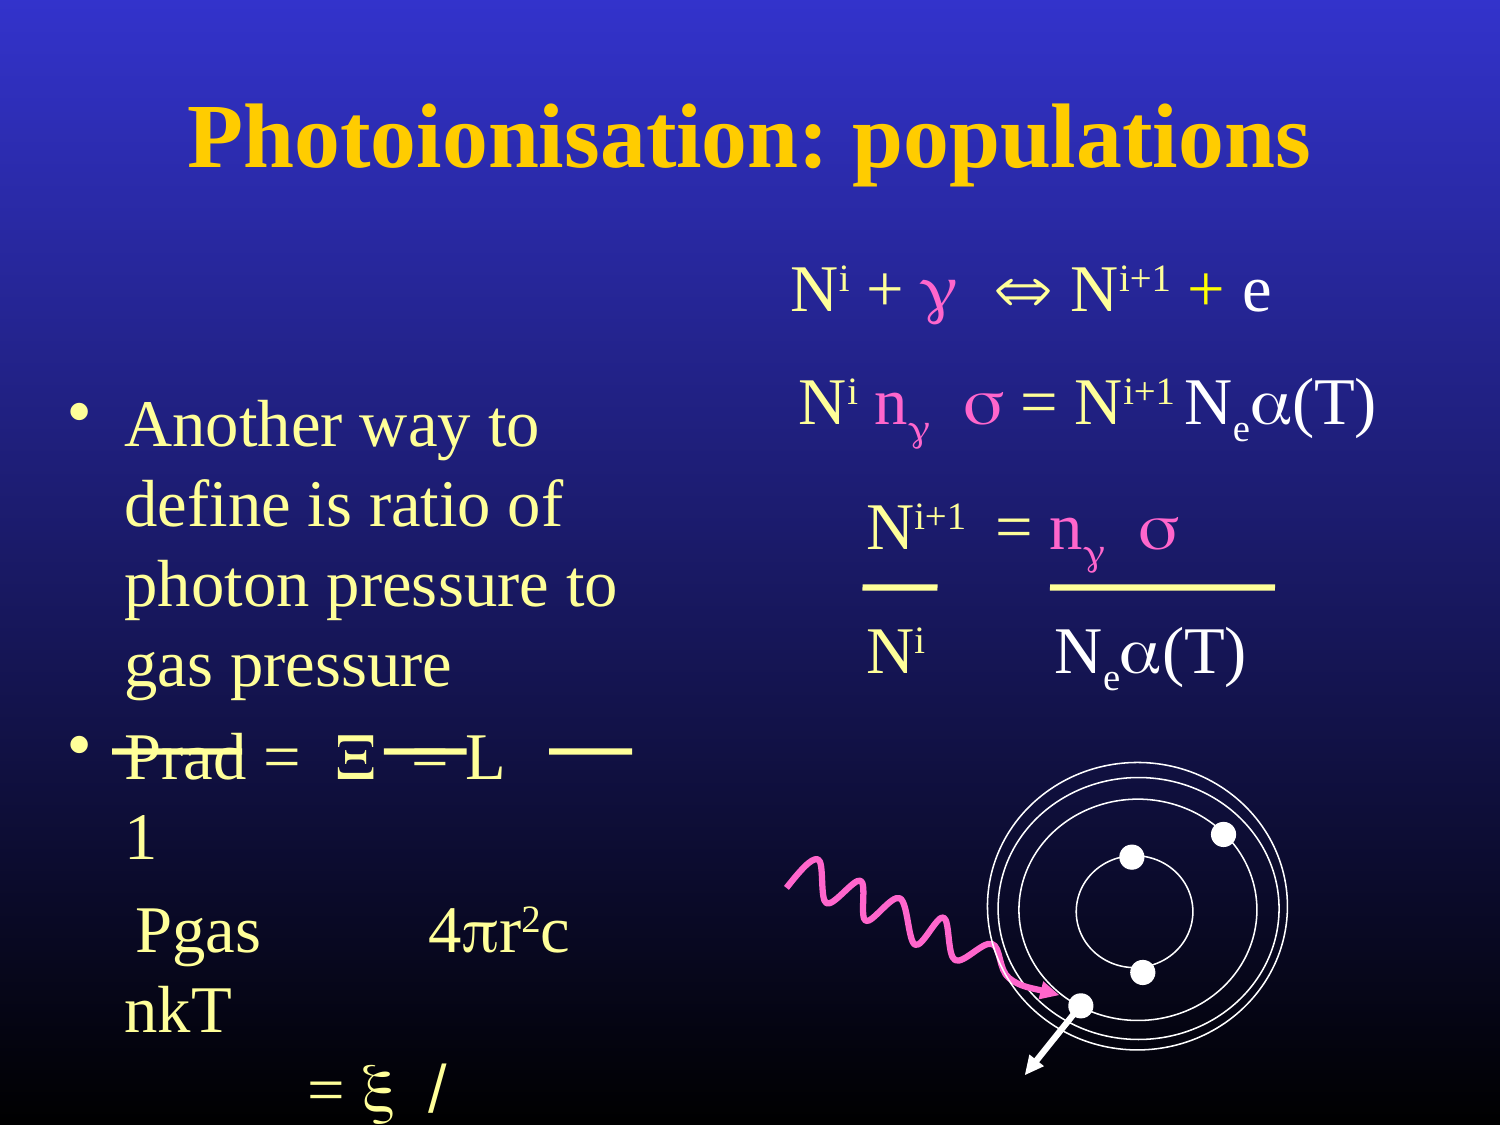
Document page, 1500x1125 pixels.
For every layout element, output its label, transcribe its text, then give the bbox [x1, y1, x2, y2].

text_box [786, 859, 1004, 974]
title Photoionisation: populations [112, 37, 1388, 225]
text_box Ni + g  Ni+1 + e Ni ng s = Ni+1 Nea(T) Ni+1 = ng s Ni Nea(T) [600, 237, 1463, 819]
text_box [1024, 1030, 1061, 1075]
list Another way to define is ratio of photon pressure to gas pressure Prad = X = L 1 Pgas 4pr2c nkT = x / (4pckT) [53, 278, 683, 1035]
text_box [987, 762, 1288, 1050]
